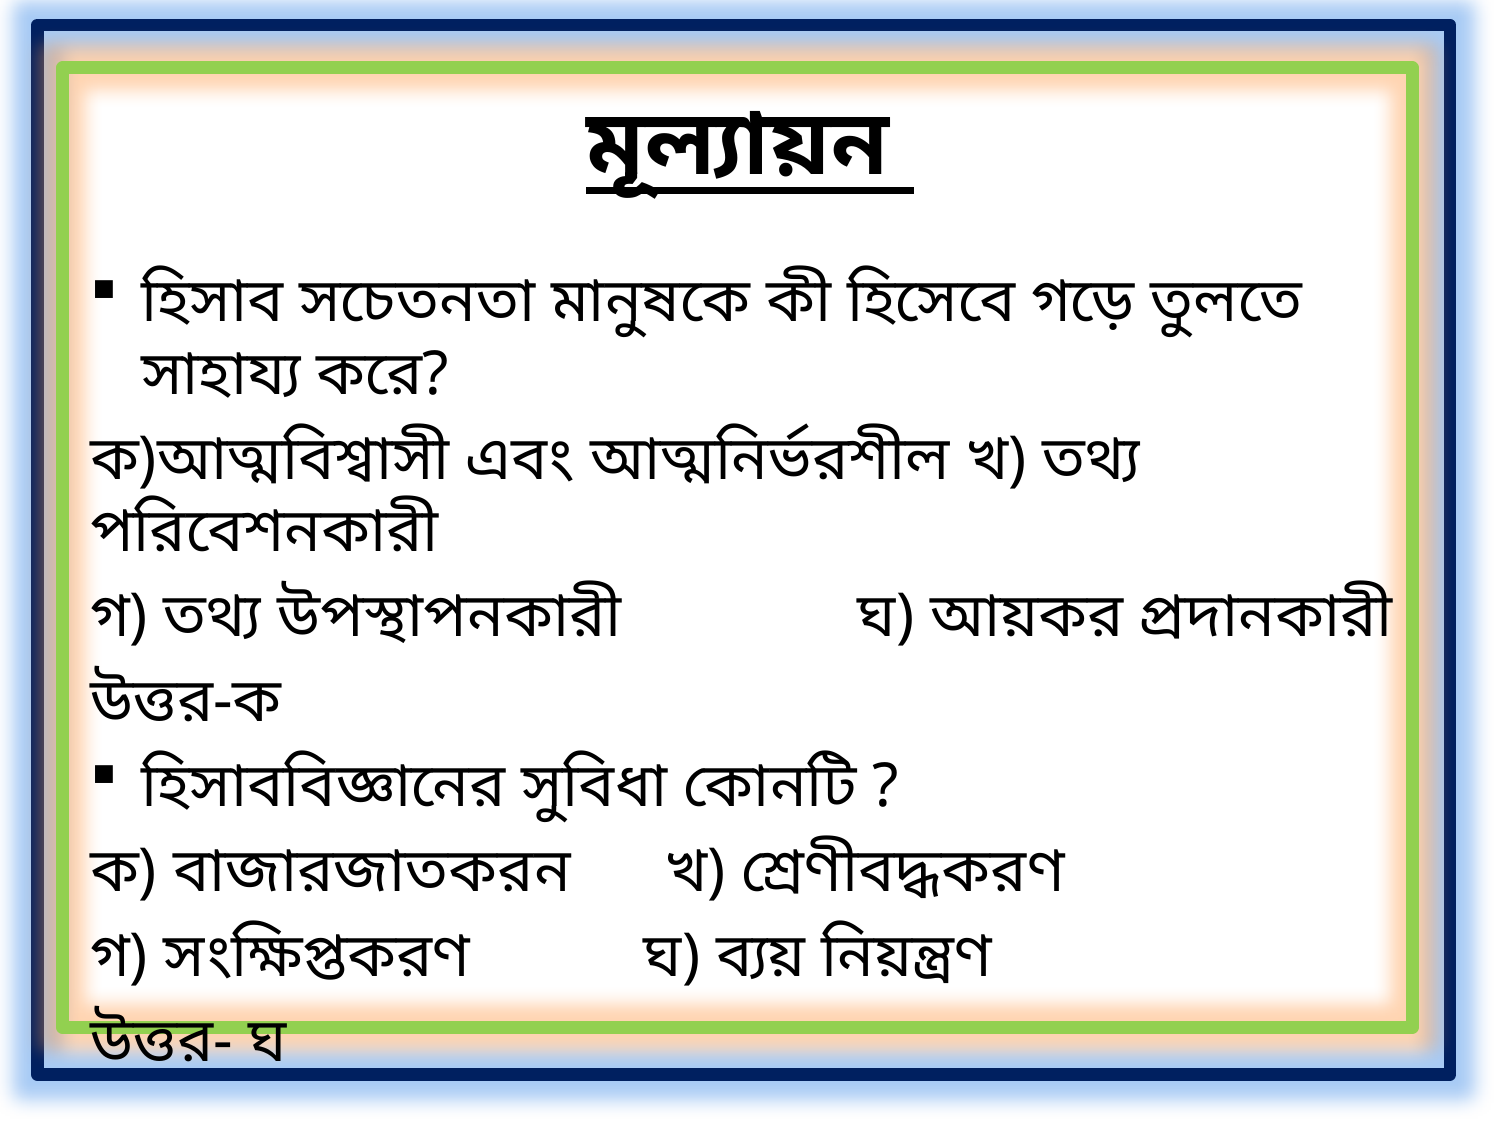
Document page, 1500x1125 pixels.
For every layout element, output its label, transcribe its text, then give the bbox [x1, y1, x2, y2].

title মূল্যায়ন [75, 73, 1425, 204]
text_box [37, 24, 1450, 1075]
text_box দলীয় কাজ [42, 48, 1434, 1049]
text_box [62, 67, 1413, 1028]
list হিসাব সচেতনতা মানুষকে কী হিসেবে গড়ে তুলতে সাহায্য করে? ক)আত্মবিশ্বাসী এবং আত্মনির্ভরশীল খ) তথ্য পরিবেশনকারী গ) তথ্য উপস্থাপনকারী ঘ) আয়কর প্রদানকারী উত্তর-ক হিসাববিজ্ঞানের সুবিধা কোনটি ? ক) বাজারজাতকরন খ) শ্রেণীবদ্ধকরণ গ) সংক্ষিপ্তকরণ ঘ) ব্যয় নিয়ন্ত্রণ উত্তর- ঘ [75, 253, 1425, 1084]
